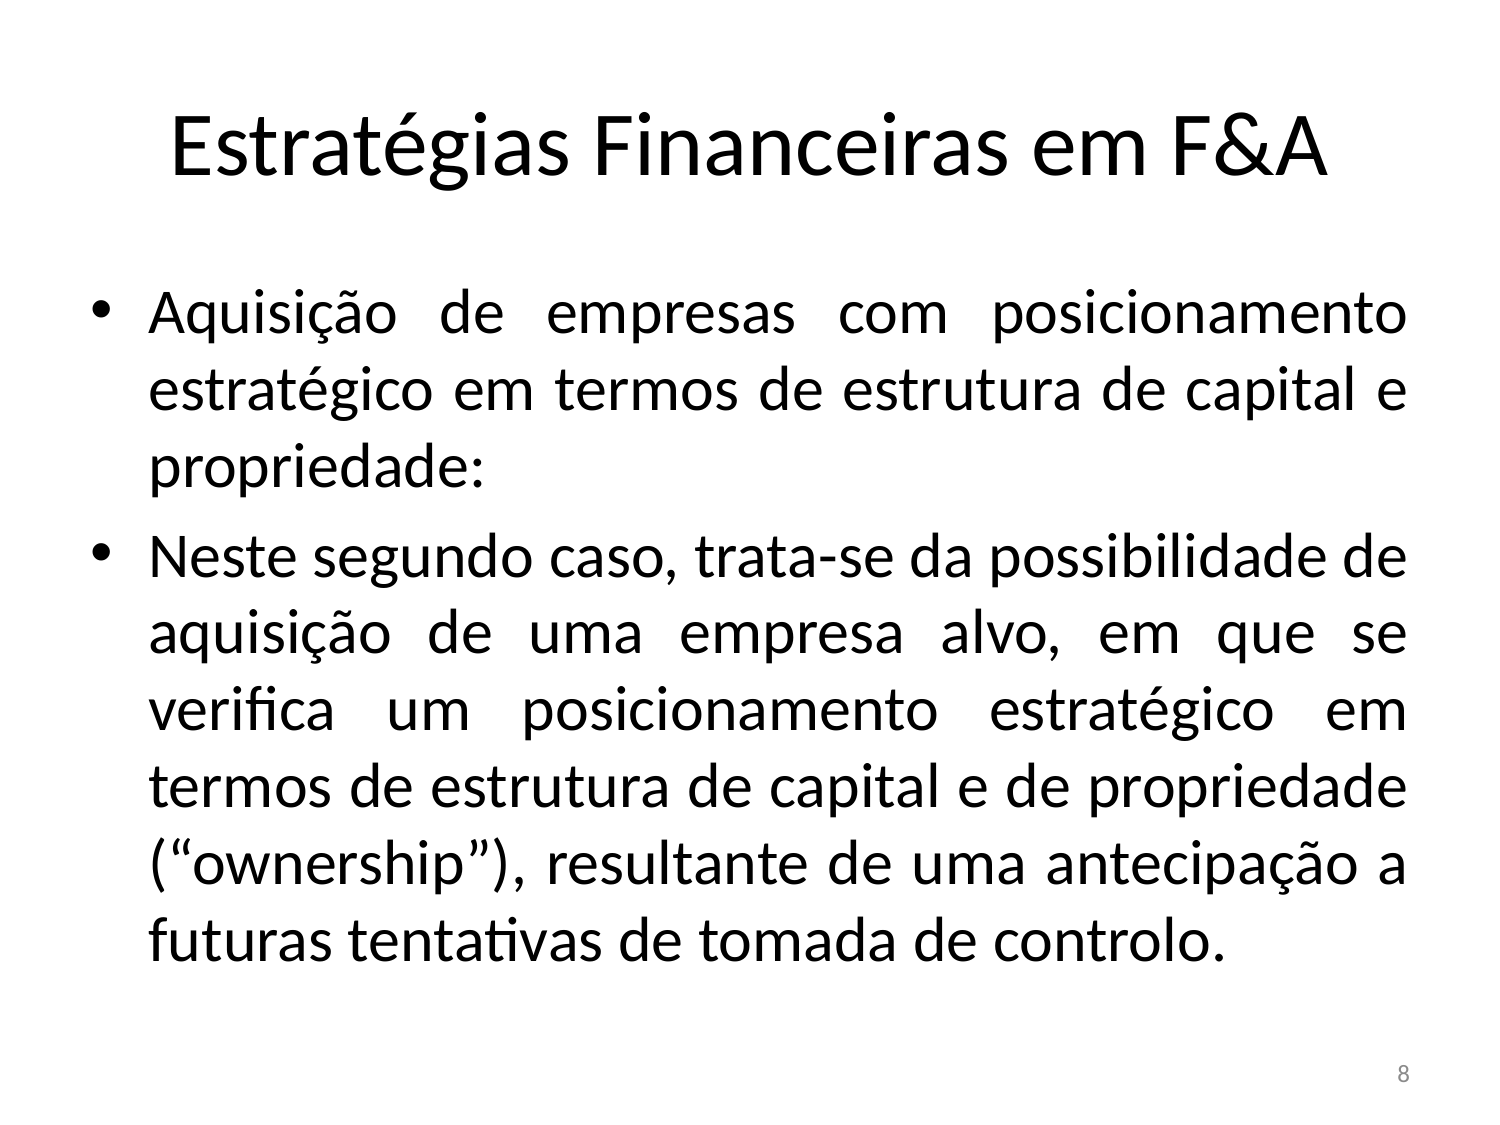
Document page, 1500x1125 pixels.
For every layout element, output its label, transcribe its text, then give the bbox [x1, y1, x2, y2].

title Estratégias Financeiras em F&A [75, 45, 1425, 233]
list Aquisição de empresas com posicionamento estratégico em termos de estrutura de capital e propriedade: Neste segundo caso, trata-se da possibilidade de aquisição de uma empresa alvo, em que se verifica um posicionamento estratégico em termos de estrutura de capital e de propriedade (“ownership”), resultante de uma antecipação a futuras tentativas de tomada de controlo. [75, 262, 1425, 1005]
slide_number 8 [1074, 1042, 1425, 1103]
